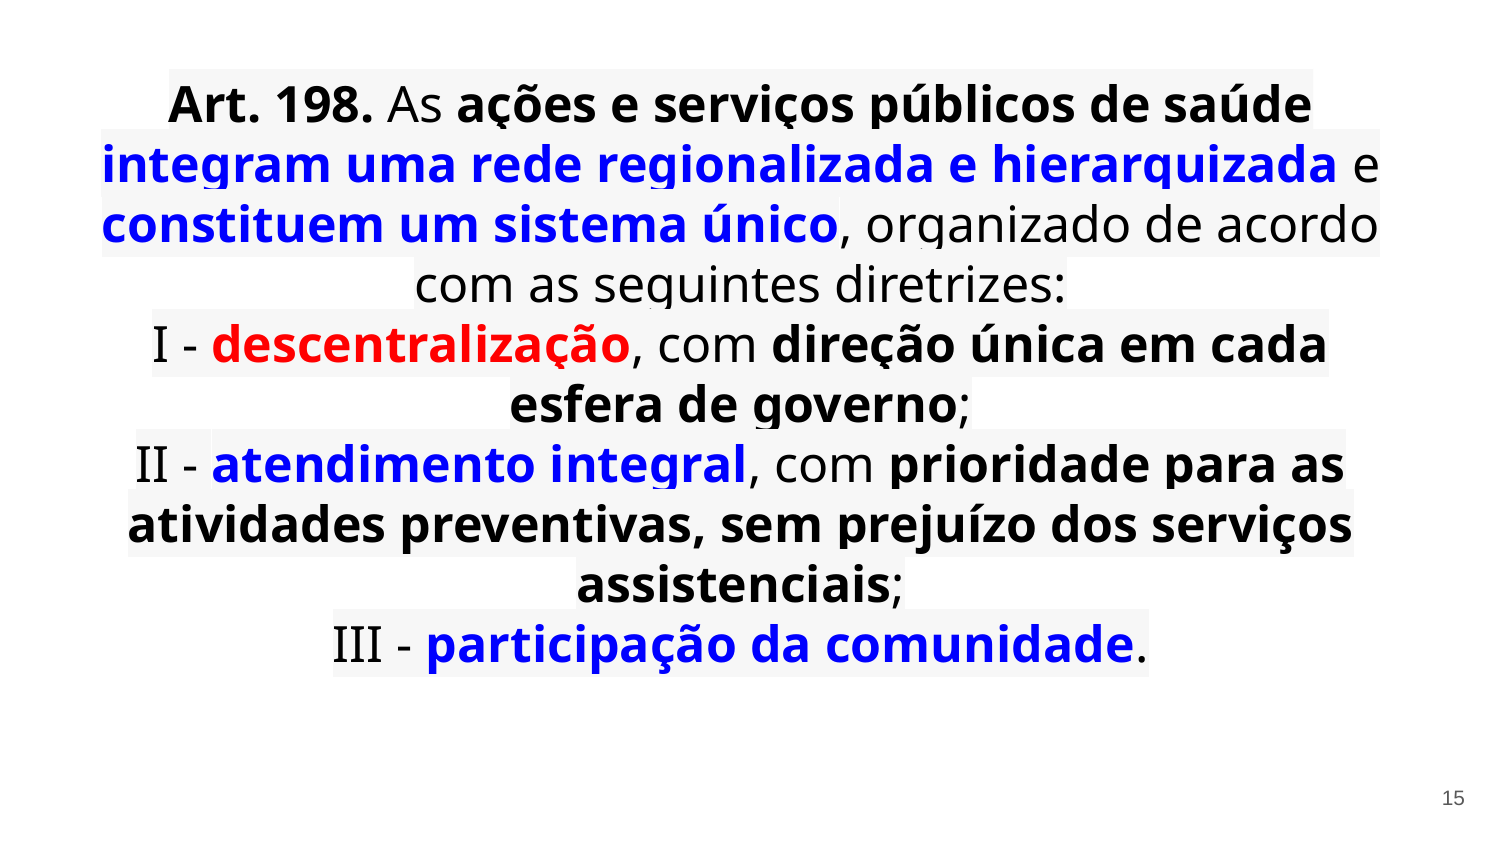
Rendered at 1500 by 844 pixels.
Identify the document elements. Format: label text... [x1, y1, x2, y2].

slide_number 15 [1389, 764, 1480, 830]
text_box Art. 198. As ações e serviços públicos de saúde integram uma rede regionalizada e hierarquizada e constituem um sistema único, organizado de acordo com as seguintes diretrizes: I - descentralização, com direção única em cada esfera de governo; II - atendimento integral, com prioridade para as atividades preventivas, sem prejuízo dos serviços assistenciais; III - participação da comunidade. [64, 56, 1417, 760]
